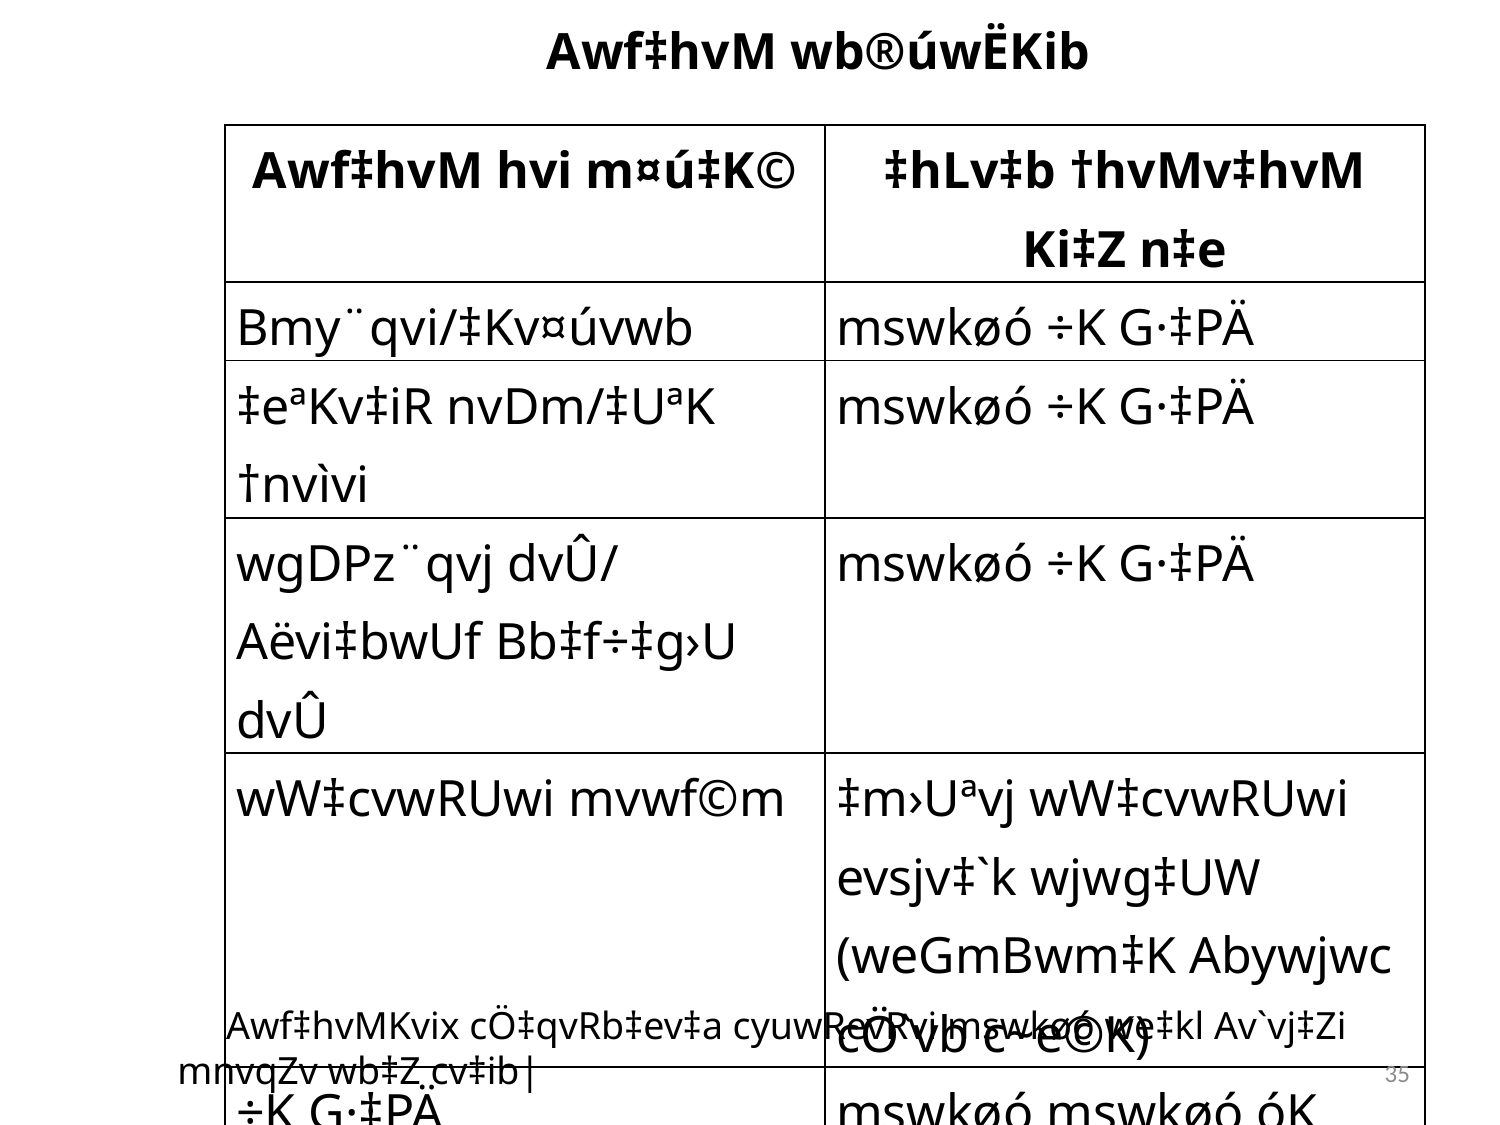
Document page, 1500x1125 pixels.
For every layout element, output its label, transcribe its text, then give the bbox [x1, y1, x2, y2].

table_cell ‡eªKv‡iR nvDm/‡UªK †nvìvi [226, 361, 824, 517]
table_cell ‡m›Uªvj wW‡cvwRUwi evsjv‡`k wjwg‡UW (weGmBwm‡K Abywjwc cÖ`vb c~e©K) [826, 754, 1424, 1042]
table_header Awf‡hvM hvi m¤ú‡K© [226, 126, 824, 281]
table_cell ÷K G·‡PÄ [226, 1100, 824, 1125]
text_box Awf‡hvMKvix cÖ‡qvRb‡ev‡a cyuwRevRvi mswkøó we‡kl Av`vj‡Zi mnvqZv wb‡Z cv‡ib| [162, 949, 1363, 1100]
table_cell wW‡cvwRUwi mvwf©m [226, 754, 824, 949]
table_header ‡hLv‡b †hvMv‡hvM Ki‡Z n‡e [826, 126, 1424, 281]
table_cell mswkøó ÷K G·‡PÄ [826, 283, 1424, 360]
text_box Awf‡hvM wb®úwËKib [512, 12, 1125, 88]
table_cell Bmy¨qvi/‡Kv¤úvwb [226, 283, 824, 360]
slide_number 35 [1074, 1042, 1425, 1103]
table_cell wgDPz¨qvj dvÛ/ Aëvi‡bwUf Bb‡f÷‡g›U dvÛ [226, 519, 824, 752]
table_cell mswkøó mswkøó óK G·‡PÄ (weGmBwm‡K Abywjwc cÖ`vb c~e©K) [826, 1100, 1424, 1125]
table_cell mswkøó ÷K G·‡PÄ [826, 519, 1424, 752]
table_cell mswkøó ÷K G·‡PÄ [826, 361, 1424, 517]
